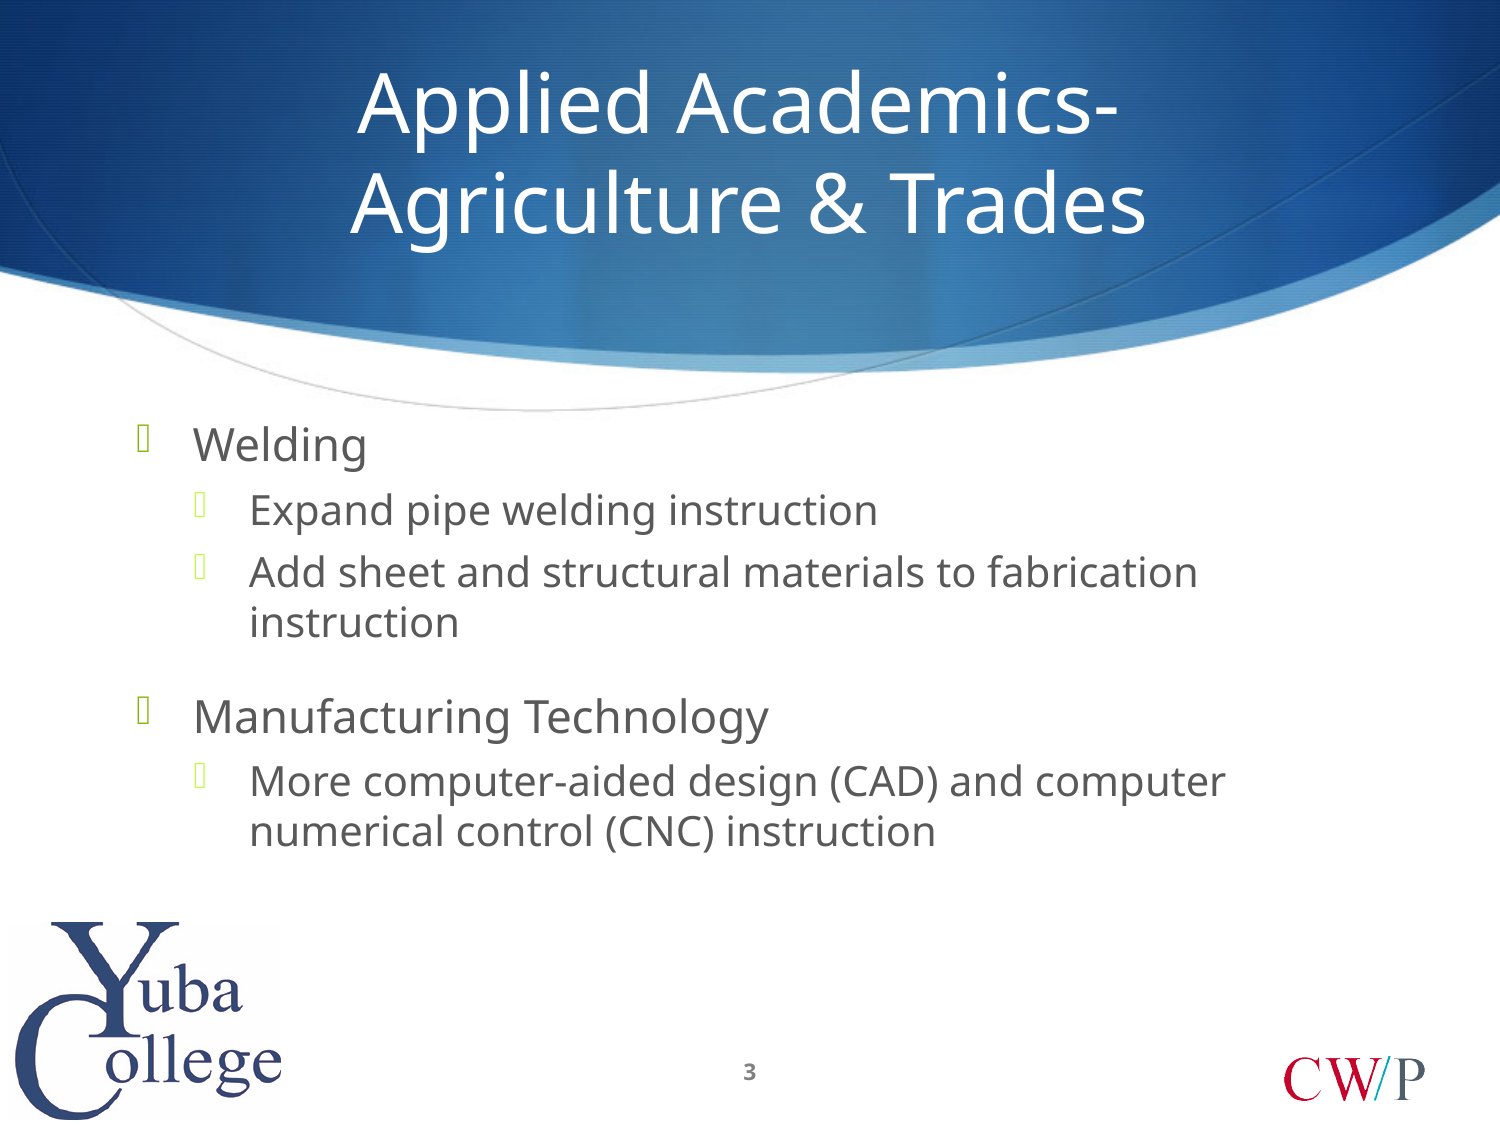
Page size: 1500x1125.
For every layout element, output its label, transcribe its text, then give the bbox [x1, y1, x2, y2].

slide_number 3 [706, 1042, 794, 1103]
picture [0, 0, 1500, 1125]
title Applied Academics- Agriculture & Trades [75, 56, 1425, 245]
list Welding Expand pipe welding instruction Add sheet and structural materials to fabrication instruction Manufacturing Technology More computer-aided design (CAD) and computer numerical control (CNC) instruction [121, 408, 1379, 945]
